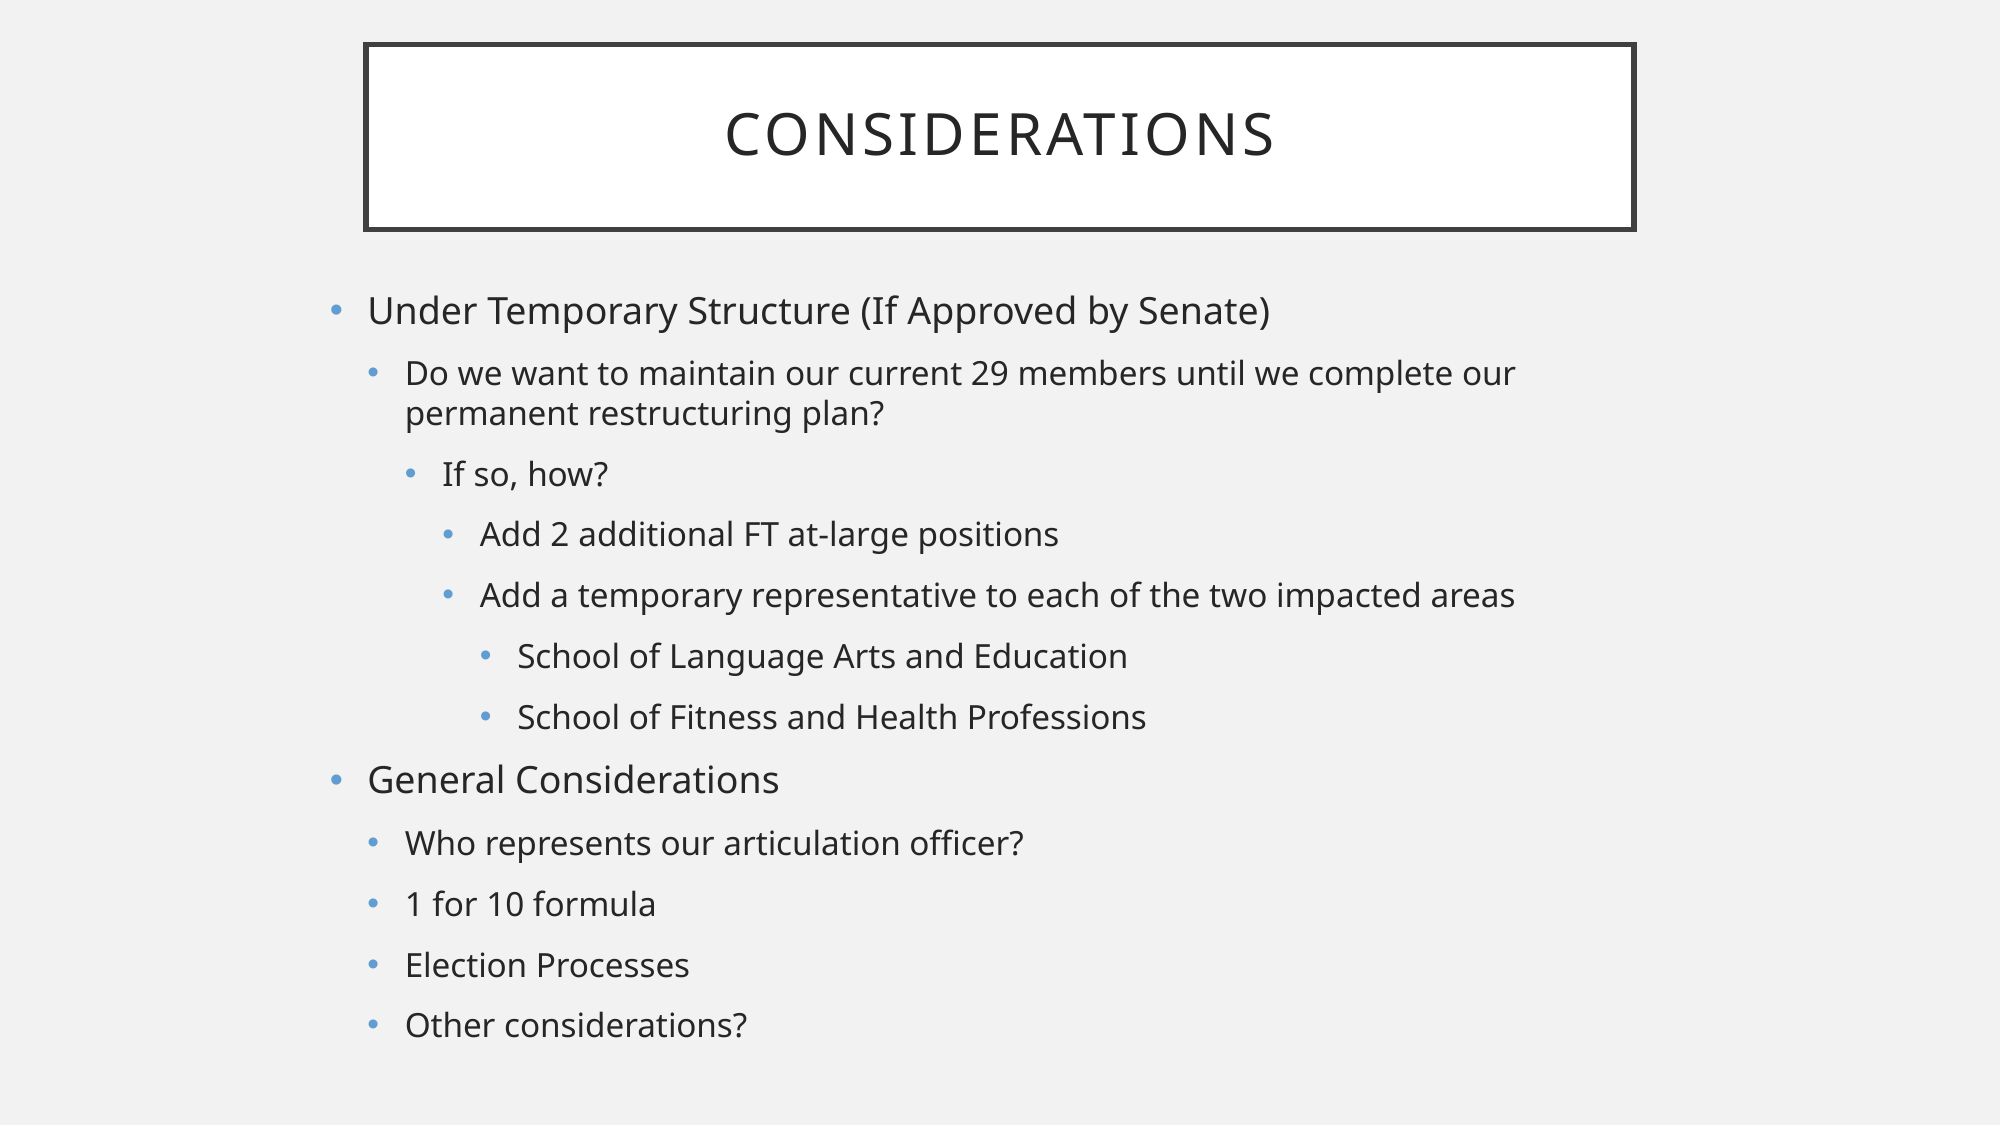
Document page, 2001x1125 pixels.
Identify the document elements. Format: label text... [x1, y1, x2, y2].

title Considerations [363, 42, 1637, 232]
list Under Temporary Structure (If Approved by Senate) Do we want to maintain our current 29 members until we complete our permanent restructuring plan? If so, how? Add 2 additional FT at-large positions Add a temporary representative to each of the two impacted areas School of Language Arts and Education School of Fitness and Health Professions General Considerations Who represents our articulation officer? 1 for 10 formula Election Processes Other considerations? [314, 279, 1665, 1102]
